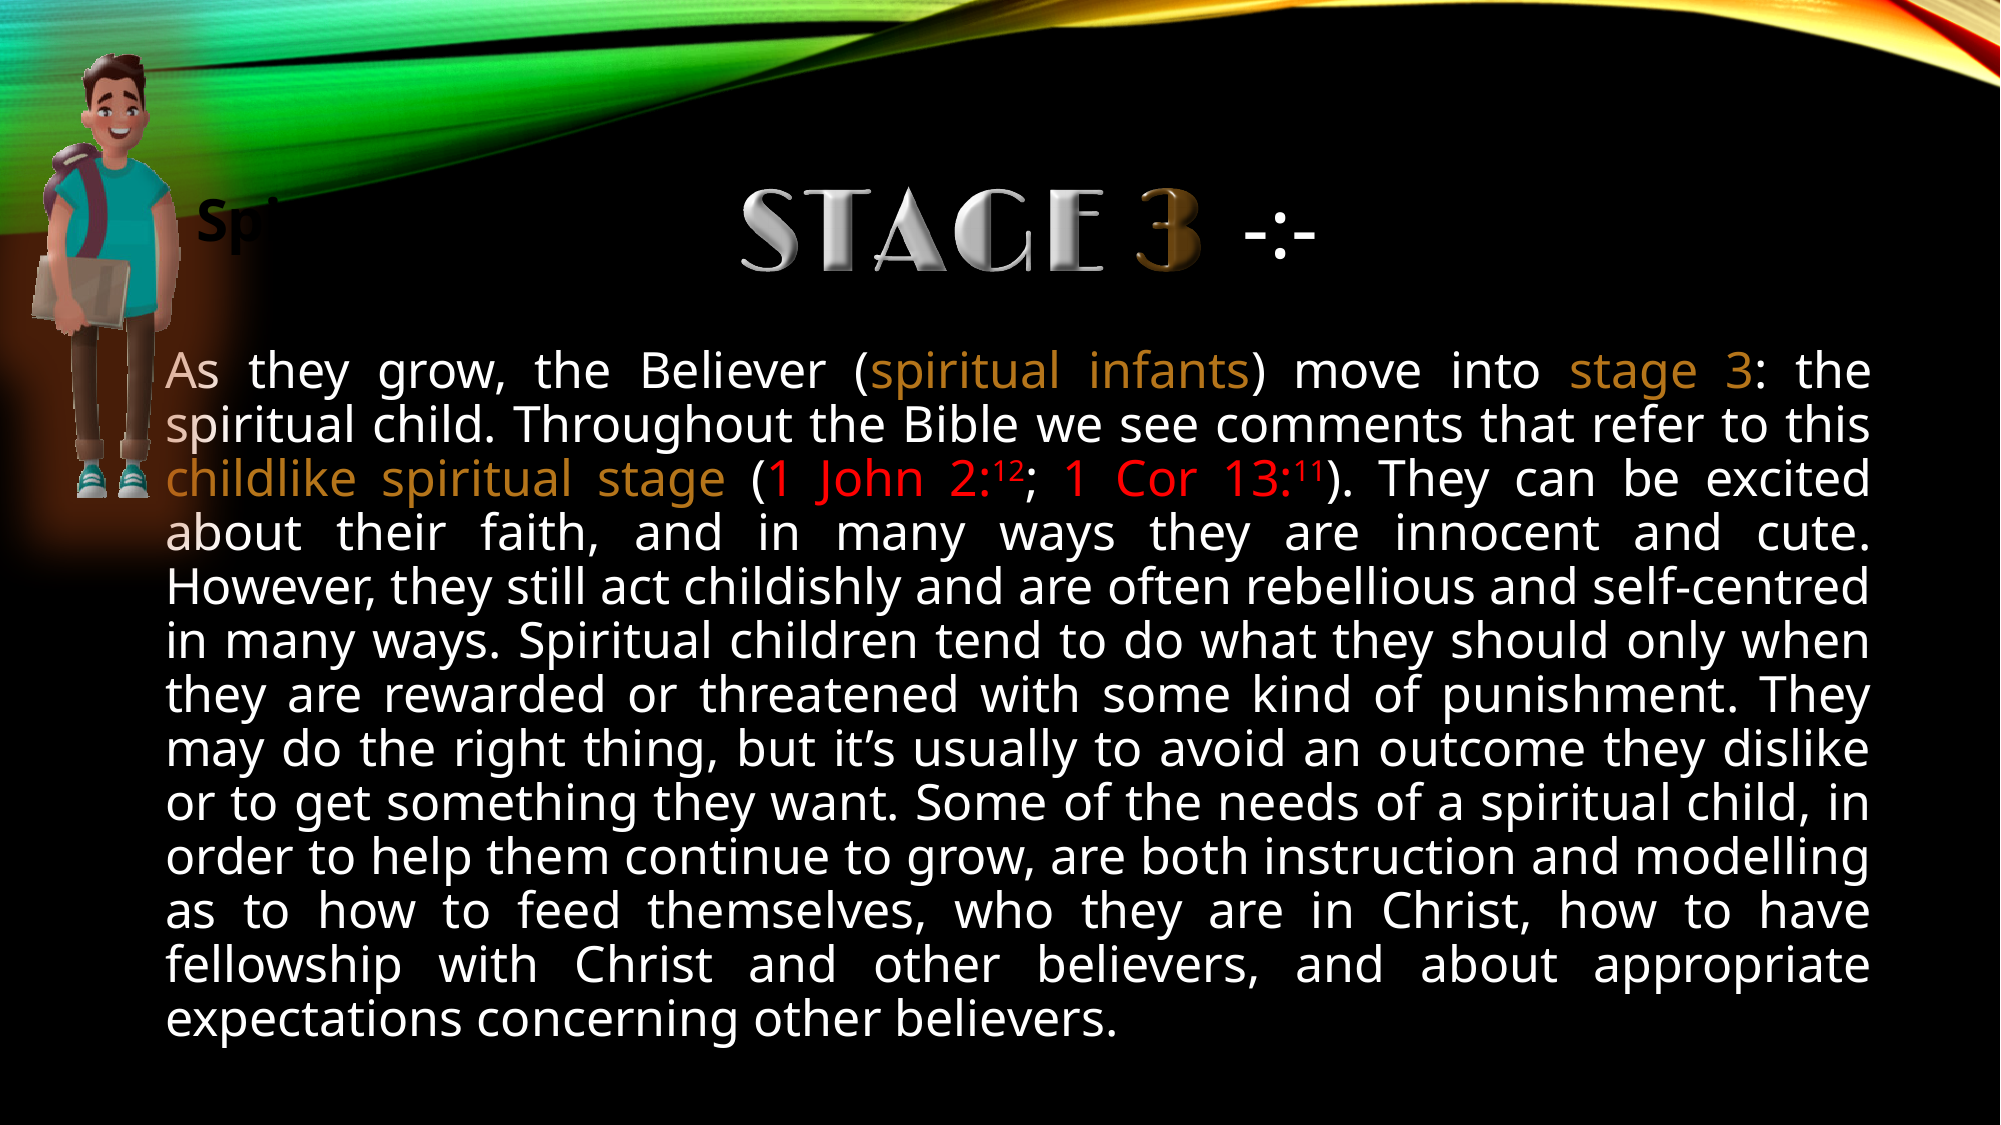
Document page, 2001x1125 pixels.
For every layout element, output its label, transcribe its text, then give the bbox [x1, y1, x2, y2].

list As they grow, the Believer (spiritual infants) move into stage 3: the spiritual child. Throughout the Bible we see comments that refer to this childlike spiritual stage (1 John 2:12; 1 Cor 13:11). They can be excited about their faith, and in many ways they are innocent and cute. However, they still act childishly and are often rebellious and self-centred in many ways. Spiritual children tend to do what they should only when they are rewarded or threatened with some kind of punishment. They may do the right thing, but it’s usually to avoid an outcome they dislike or to get something they want. Some of the needs of a spiritual child, in order to help them continue to grow, are both instruction and modelling as to how to feed themselves, who they are in Christ, how to have fellowship with Christ and other believers, and about appropriate expectations concerning other believers. [112, 338, 1888, 1104]
text_box Spiritual Infants [181, 184, 711, 296]
title -:- The Learner [1165, 125, 1888, 338]
picture [225, 0, 2000, 272]
picture [31, 52, 181, 498]
